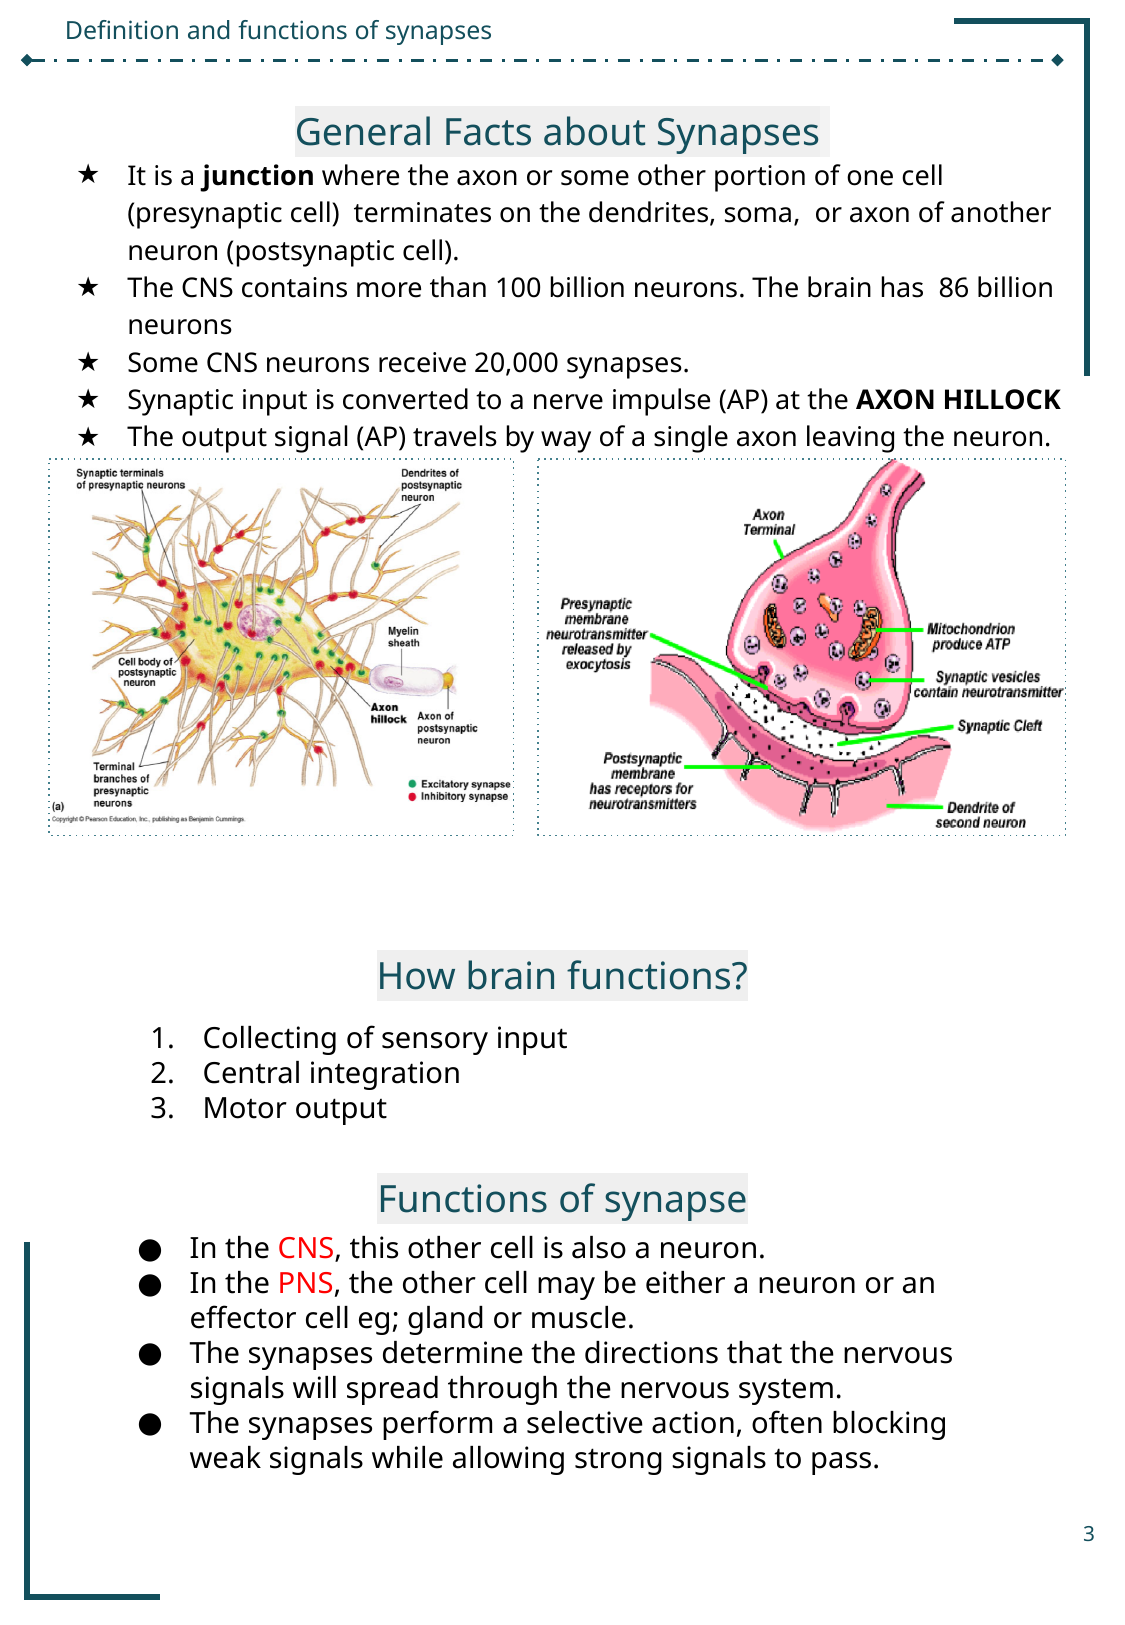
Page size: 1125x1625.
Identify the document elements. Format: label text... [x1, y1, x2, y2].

text_box Functions of synapse [112, 1160, 1013, 1204]
picture [538, 459, 1065, 836]
picture [49, 459, 514, 836]
text_box How brain functions? [112, 937, 1013, 1004]
text_box Definition and functions of synapses [49, 0, 950, 50]
text_box Collecting of sensory input Central integration Motor output [112, 1004, 1013, 1110]
text_box General Facts about Synapses It is a junction where the axon or some other portion of one cell (presynaptic cell) terminates on the dendrites, soma, or axon of another neuron (postsynaptic cell). The CNS contains ​more​ than 100 billion neurons. The brain has ​86 billion neurons​​ Some CNS neurons receive 20,000 synapses. Synaptic input is converted to a nerve impulse (AP) at the ​AXON HILLOCK The output signal (AP) travels by way of a single axon leaving the neuron. [37, 95, 1088, 496]
text_box In the CNS, this other cell is also a neuron. In the PNS, the other cell may be either a neuron or an effector cell eg; gland or muscle. The synapses determine the directions that the nervous signals will spread through the nervous system. The synapses perform a selective action, often blocking weak signals while allowing strong signals to pass. [99, 1204, 1026, 1499]
slide_number ‹#› [1042, 1472, 1110, 1598]
